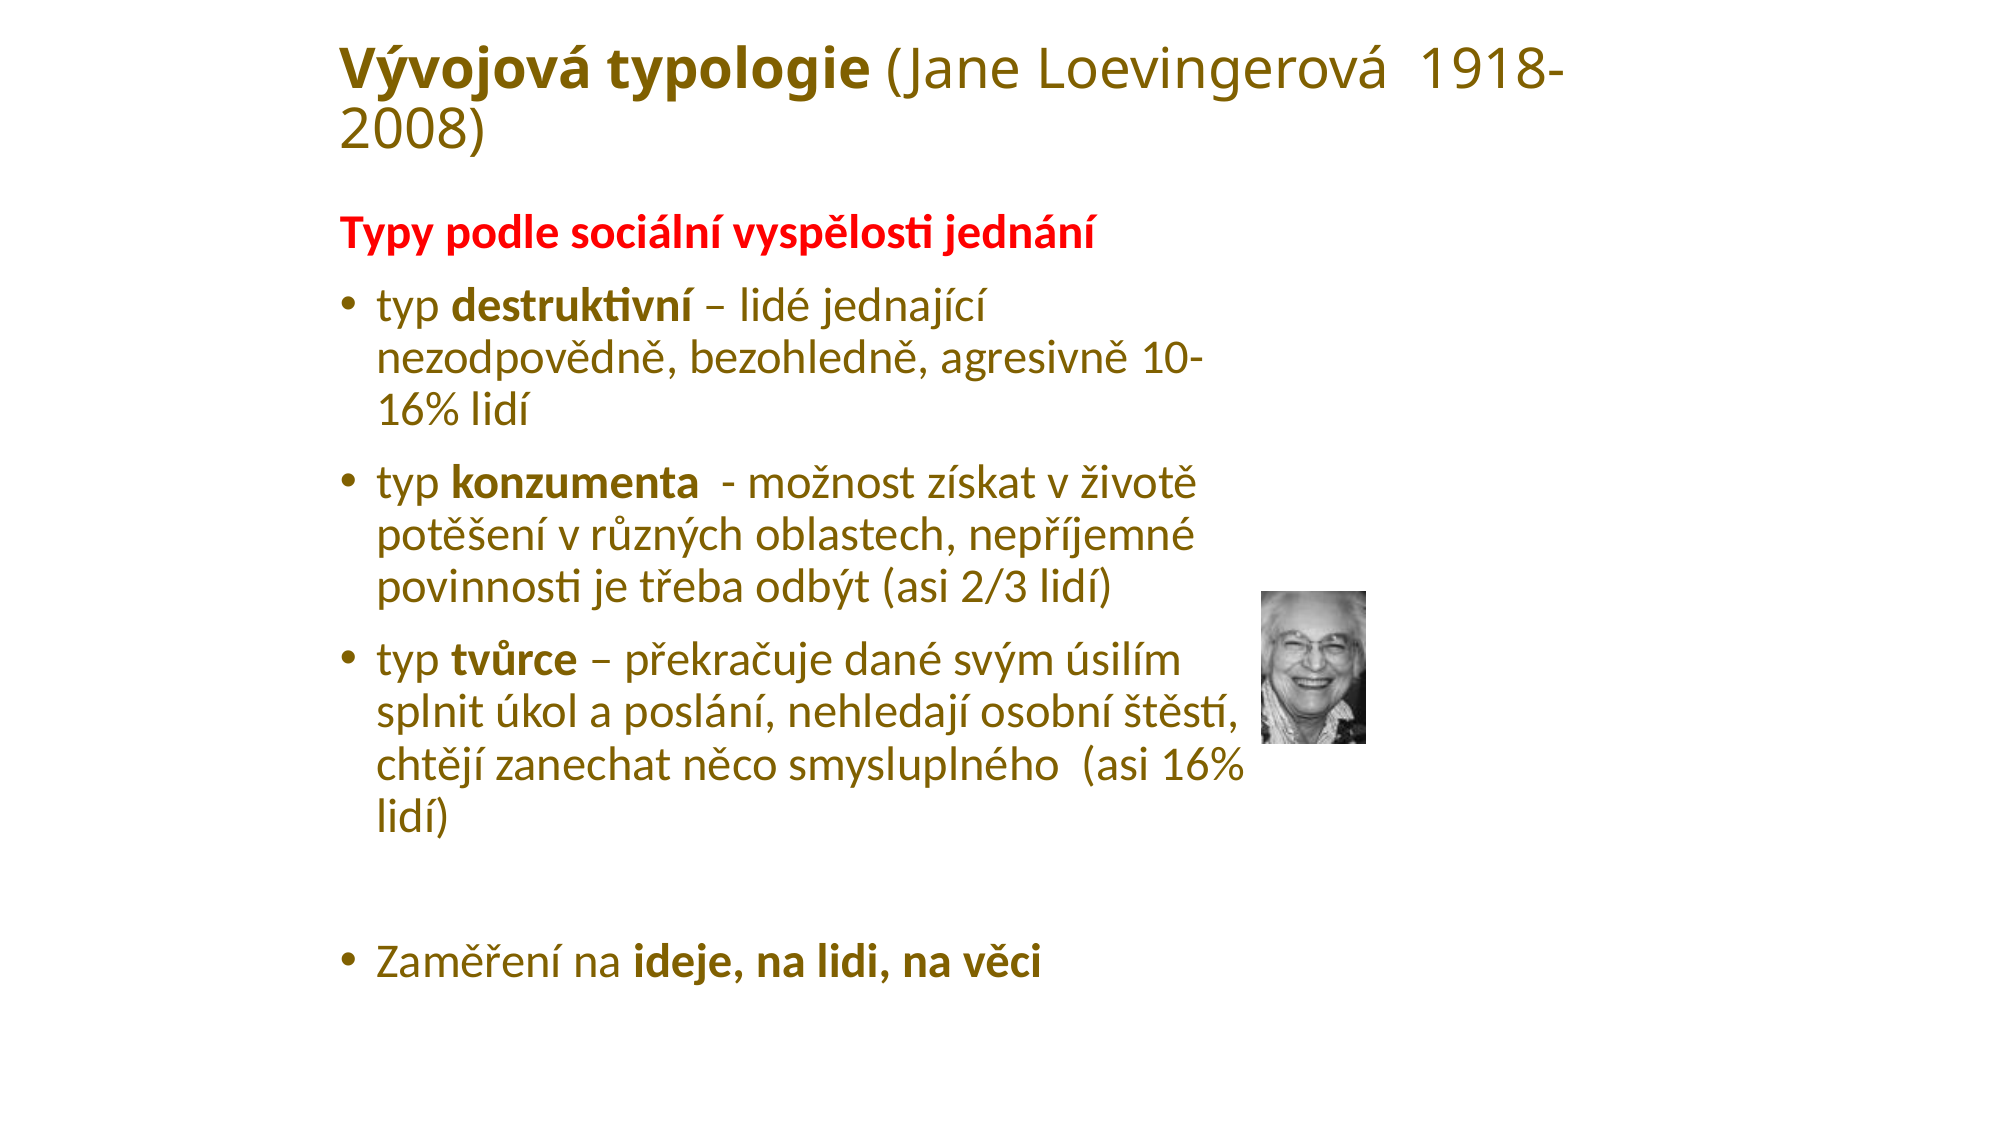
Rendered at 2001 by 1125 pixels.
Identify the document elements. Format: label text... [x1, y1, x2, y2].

title Vývojová typologie (Jane Loevingerová 1918-2008) [324, 24, 1675, 176]
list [1261, 591, 1366, 744]
list Typy podle sociální vyspělosti jednání typ destruktivní – lidé jednající nezodpovědně, bezohledně, agresivně 10-16% lidí typ konzumenta - možnost získat v životě potěšení v různých oblastech, nepříjemné povinnosti je třeba odbýt (asi 2/3 lidí) typ tvůrce – překračuje dané svým úsilím splnit úkol a poslání, nehledají osobní štěstí, chtějí zanechat něco smysluplného (asi 16% lidí) Zaměření na ideje, na lidi, na věci [324, 199, 1282, 1000]
